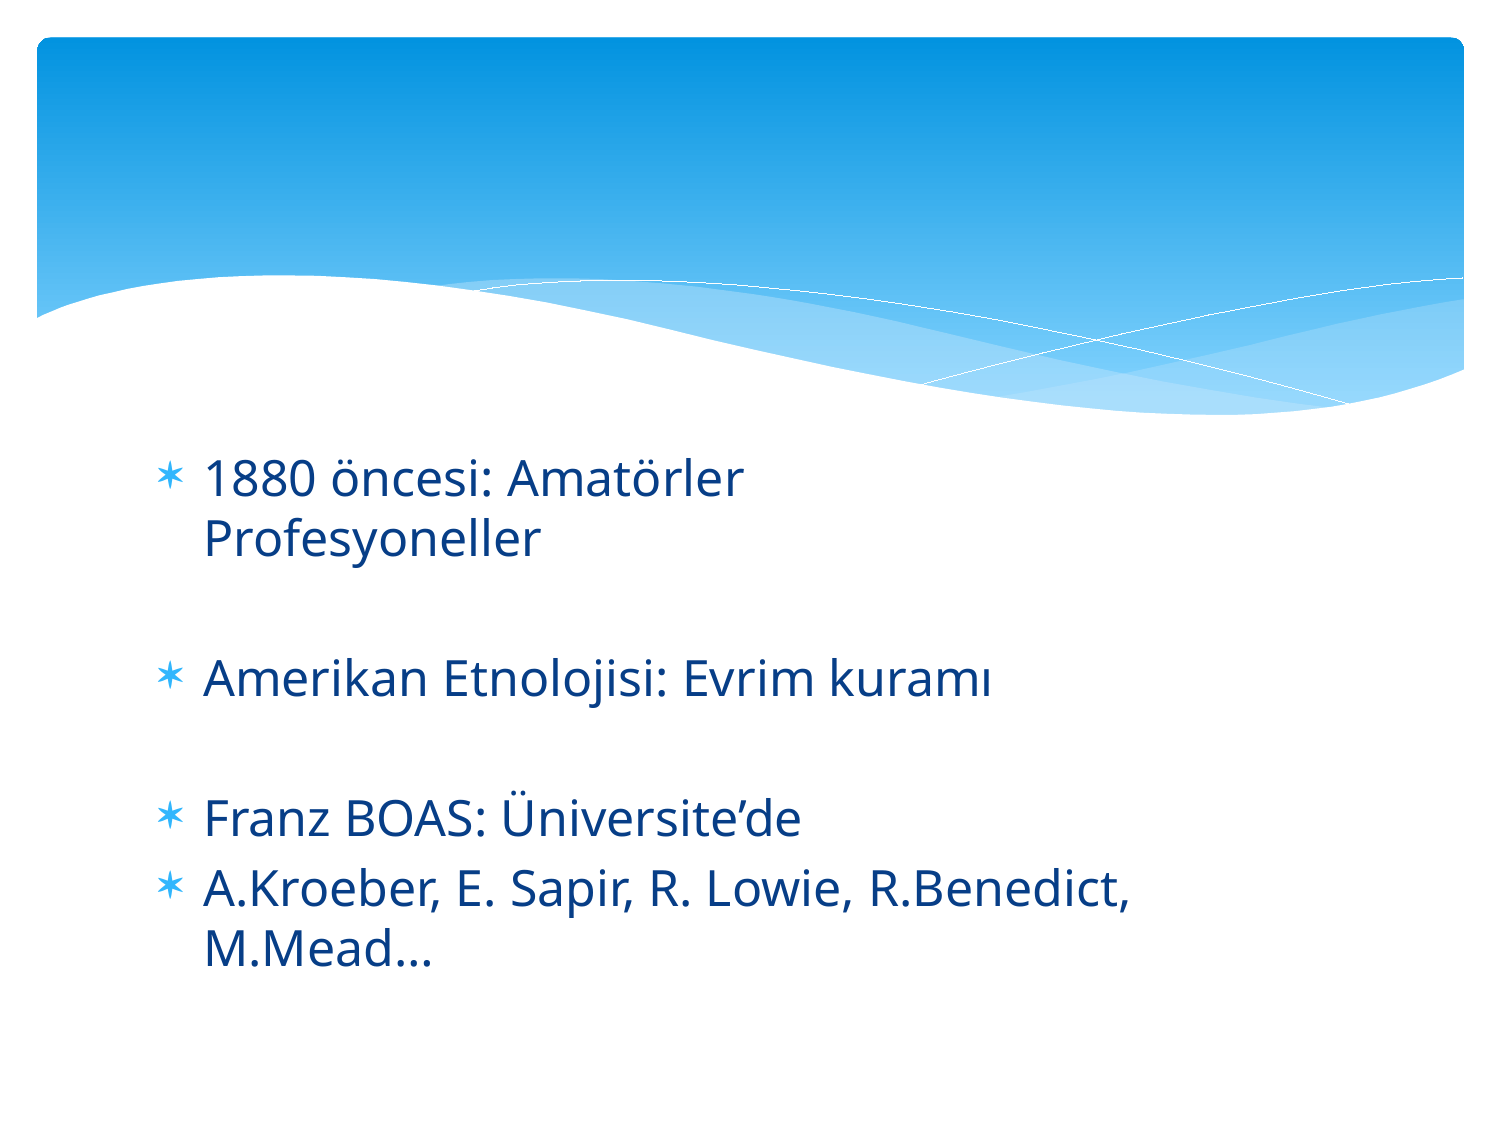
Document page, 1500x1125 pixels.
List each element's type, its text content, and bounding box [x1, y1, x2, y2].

list 1880 öncesi: Amatörler Profesyoneller Amerikan Etnolojisi: Evrim kuramı Franz BOAS: Üniversite’de A.Kroeber, E. Sapir, R. Lowie, R.Benedict, M.Mead… [143, 438, 1359, 1005]
